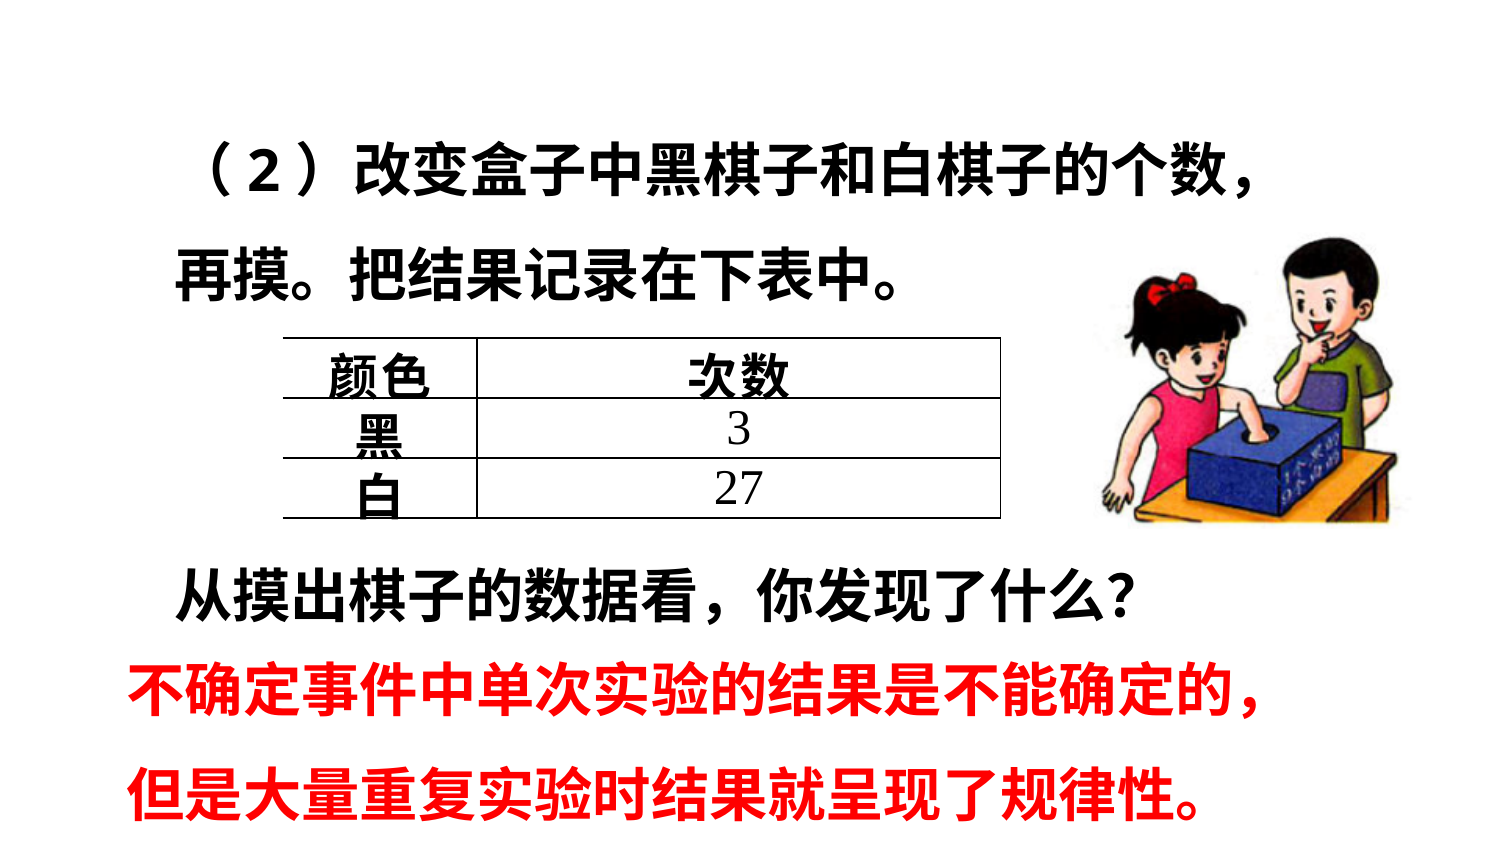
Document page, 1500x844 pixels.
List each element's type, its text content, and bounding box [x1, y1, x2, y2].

table_cell 白 [283, 459, 476, 516]
table_cell 黑 [283, 399, 476, 457]
table_cell 27 [478, 459, 1000, 516]
table_header 次数 [478, 339, 1000, 397]
text_box 不确定事件中单次实验的结果是不能确定的，但是大量重复实验时结果就呈现了规律性。 [112, 610, 1353, 836]
text_box 从摸出棋子的数据看，你发现了什么？ [159, 516, 1353, 610]
text_box （2）改变盒子中黑棋子和白棋子的个数，再摸。把结果记录在下表中。 [159, 91, 1353, 316]
table_header 颜色 [283, 339, 476, 397]
table_cell 3 [478, 399, 1000, 457]
picture [1092, 232, 1419, 529]
